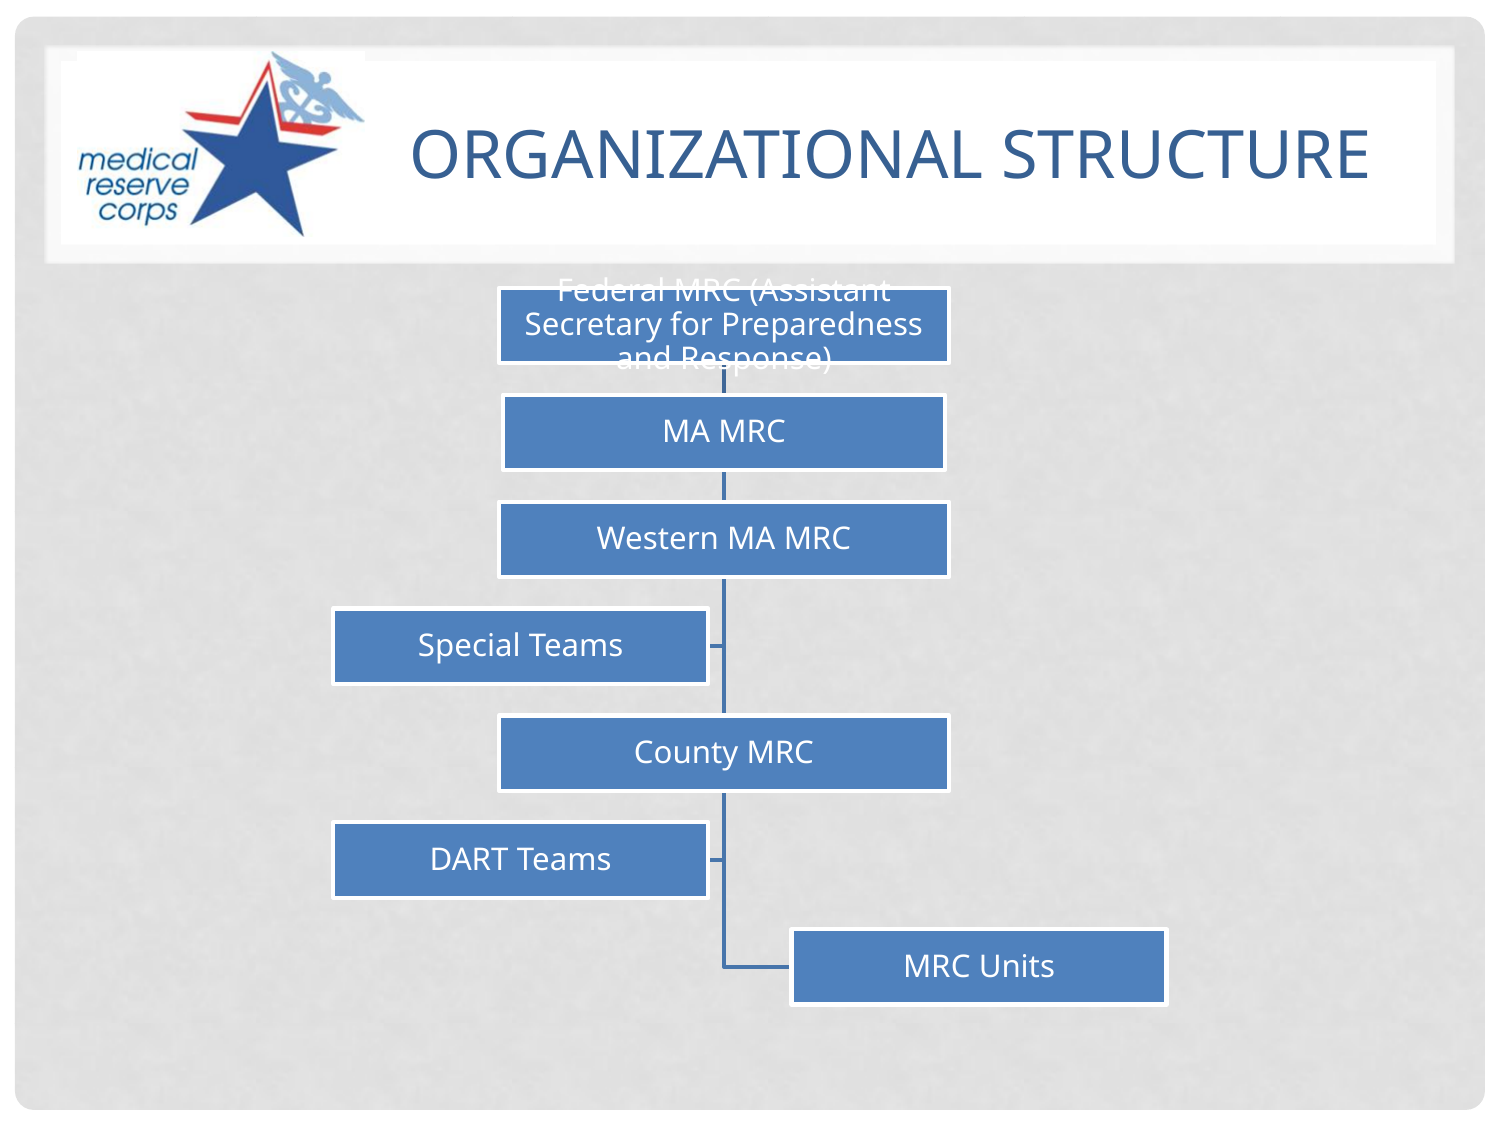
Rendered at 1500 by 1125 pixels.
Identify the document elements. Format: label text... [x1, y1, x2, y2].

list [74, 287, 1426, 1006]
picture [77, 51, 365, 237]
title Organizational Structure [356, 66, 1426, 238]
